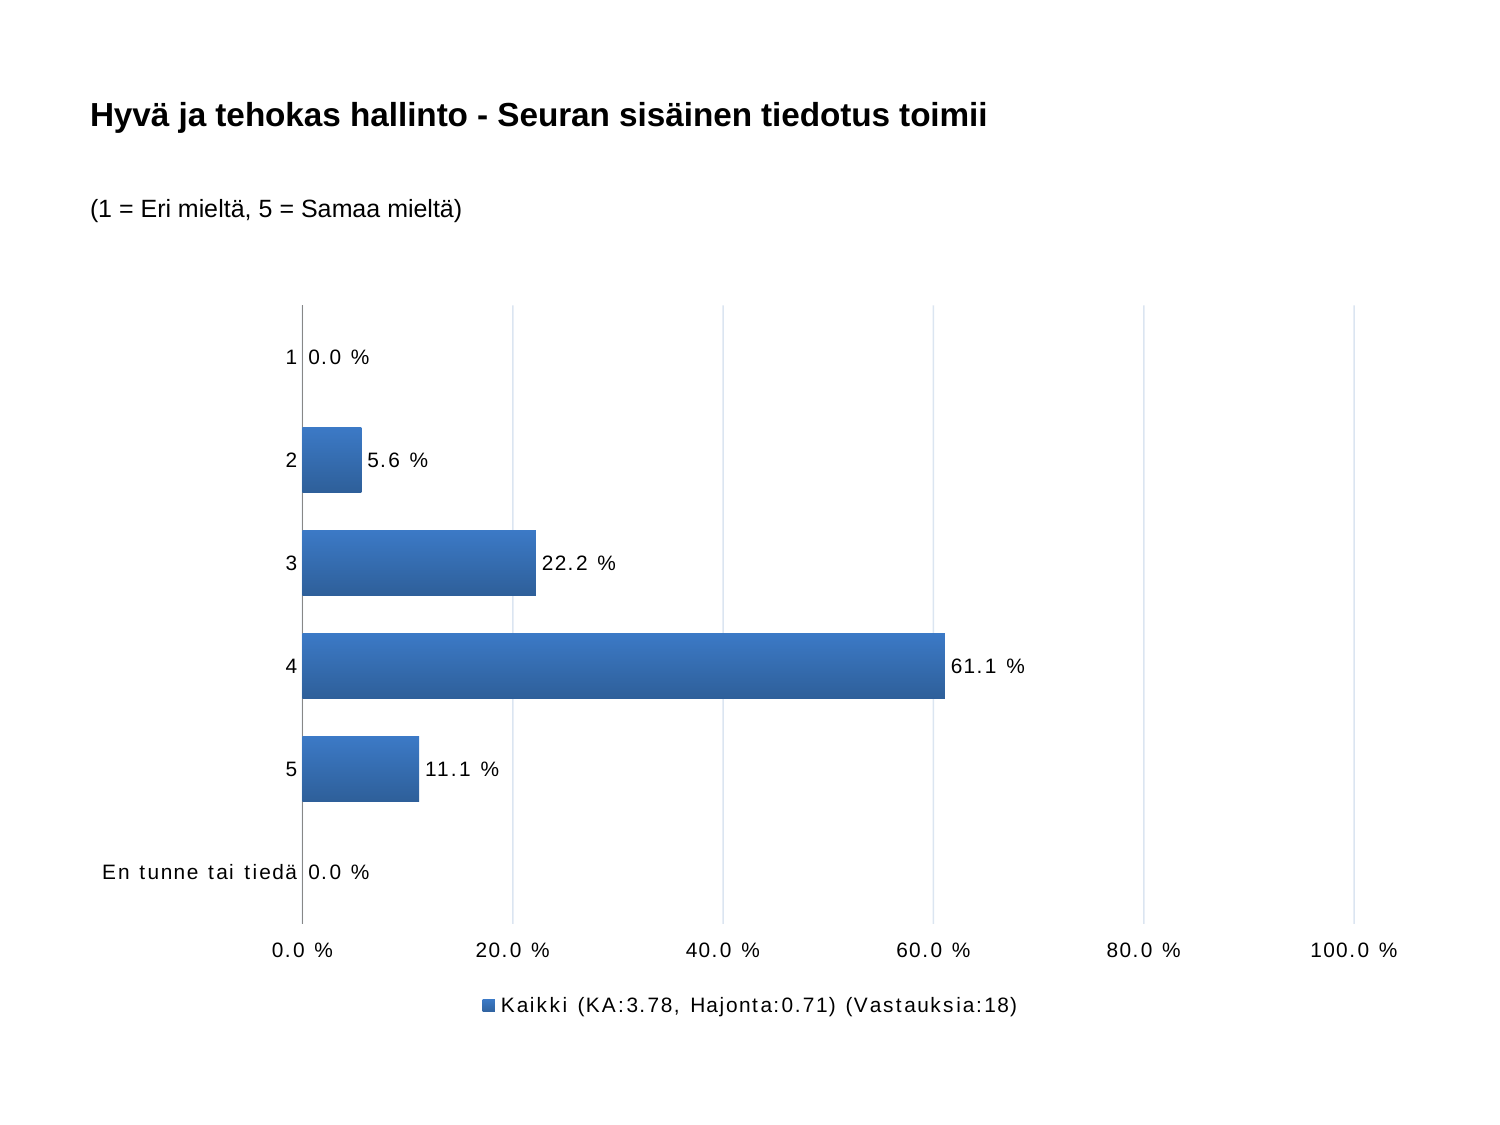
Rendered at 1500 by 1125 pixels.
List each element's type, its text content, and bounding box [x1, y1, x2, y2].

chart [74, 290, 1426, 1024]
list (1 = Eri mieltä, 5 = Samaa mieltä) [75, 184, 1425, 274]
title Hyvä ja tehokas hallinto - Seuran sisäinen tiedotus toimii [75, 54, 1425, 173]
